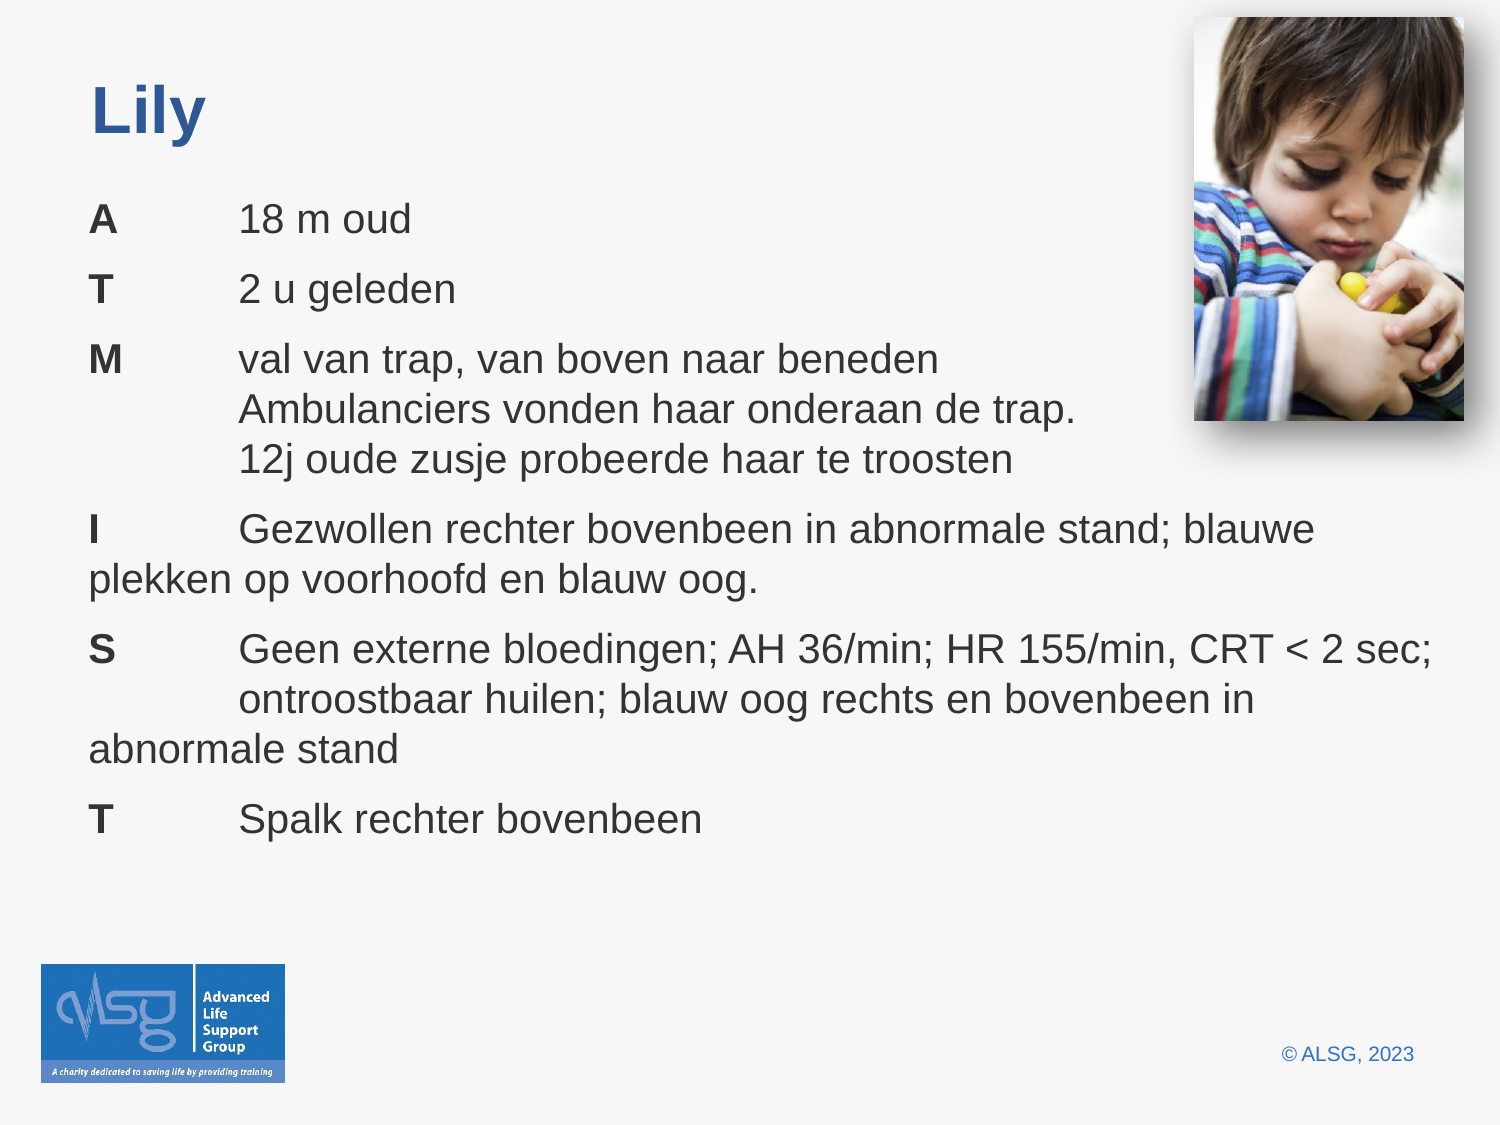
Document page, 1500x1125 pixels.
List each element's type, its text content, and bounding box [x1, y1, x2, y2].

title Lily [76, 59, 1177, 184]
picture [1194, 17, 1465, 421]
picture [41, 964, 285, 1083]
list A 18 m oud T 2 u geleden M val van trap, van boven naar beneden Ambulanciers vonden haar onderaan de trap. 12j oude zusje probeerde haar te troosten I Gezwollen rechter bovenbeen in abnormale stand; blauwe plekken op voorhoofd en blauw oog. S Geen externe bloedingen; AH 36/min; HR 155/min, CRT < 2 sec; ontroostbaar huilen; blauw oog rechts en bovenbeen in abnormale stand T Spalk rechter bovenbeen [73, 184, 1473, 886]
